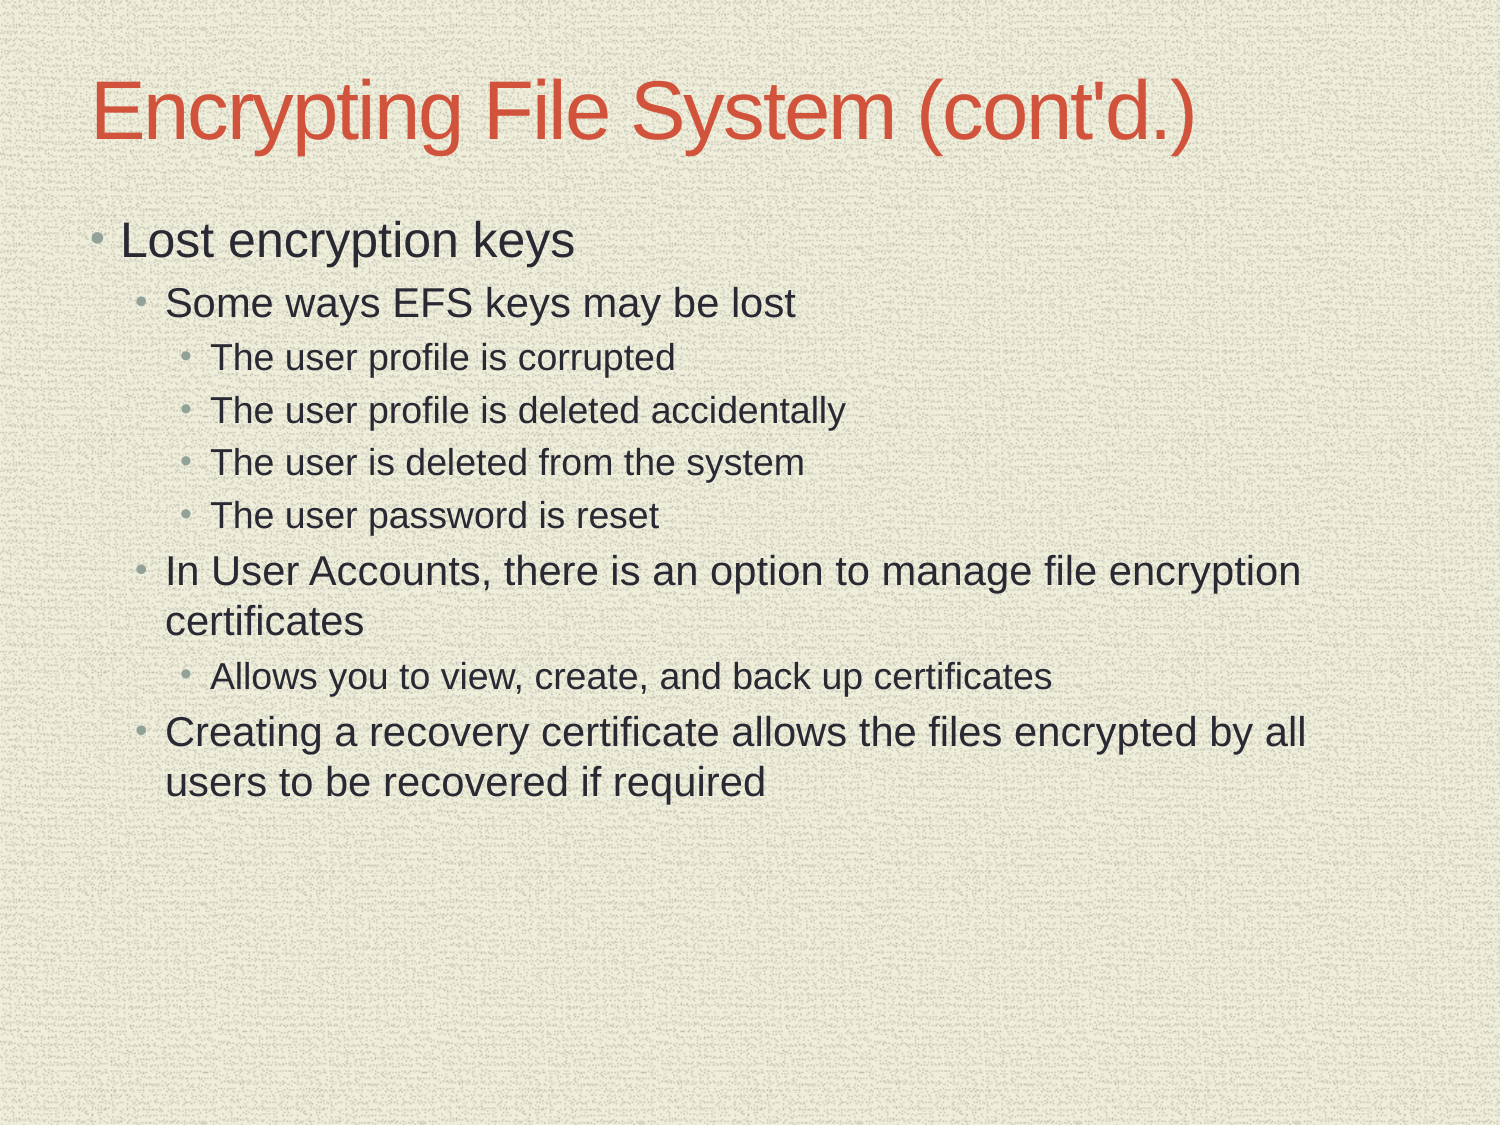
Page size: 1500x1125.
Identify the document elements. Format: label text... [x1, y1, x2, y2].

list Lost encryption keys Some ways EFS keys may be lost The user profile is corrupted The user profile is deleted accidentally The user is deleted from the system The user password is reset In User Accounts, there is an option to manage file encryption certificates Allows you to view, create, and back up certificates Creating a recovery certificate allows the files encrypted by all users to be recovered if required [75, 200, 1425, 1000]
title Encrypting File System (cont'd.) [75, 24, 1425, 188]
